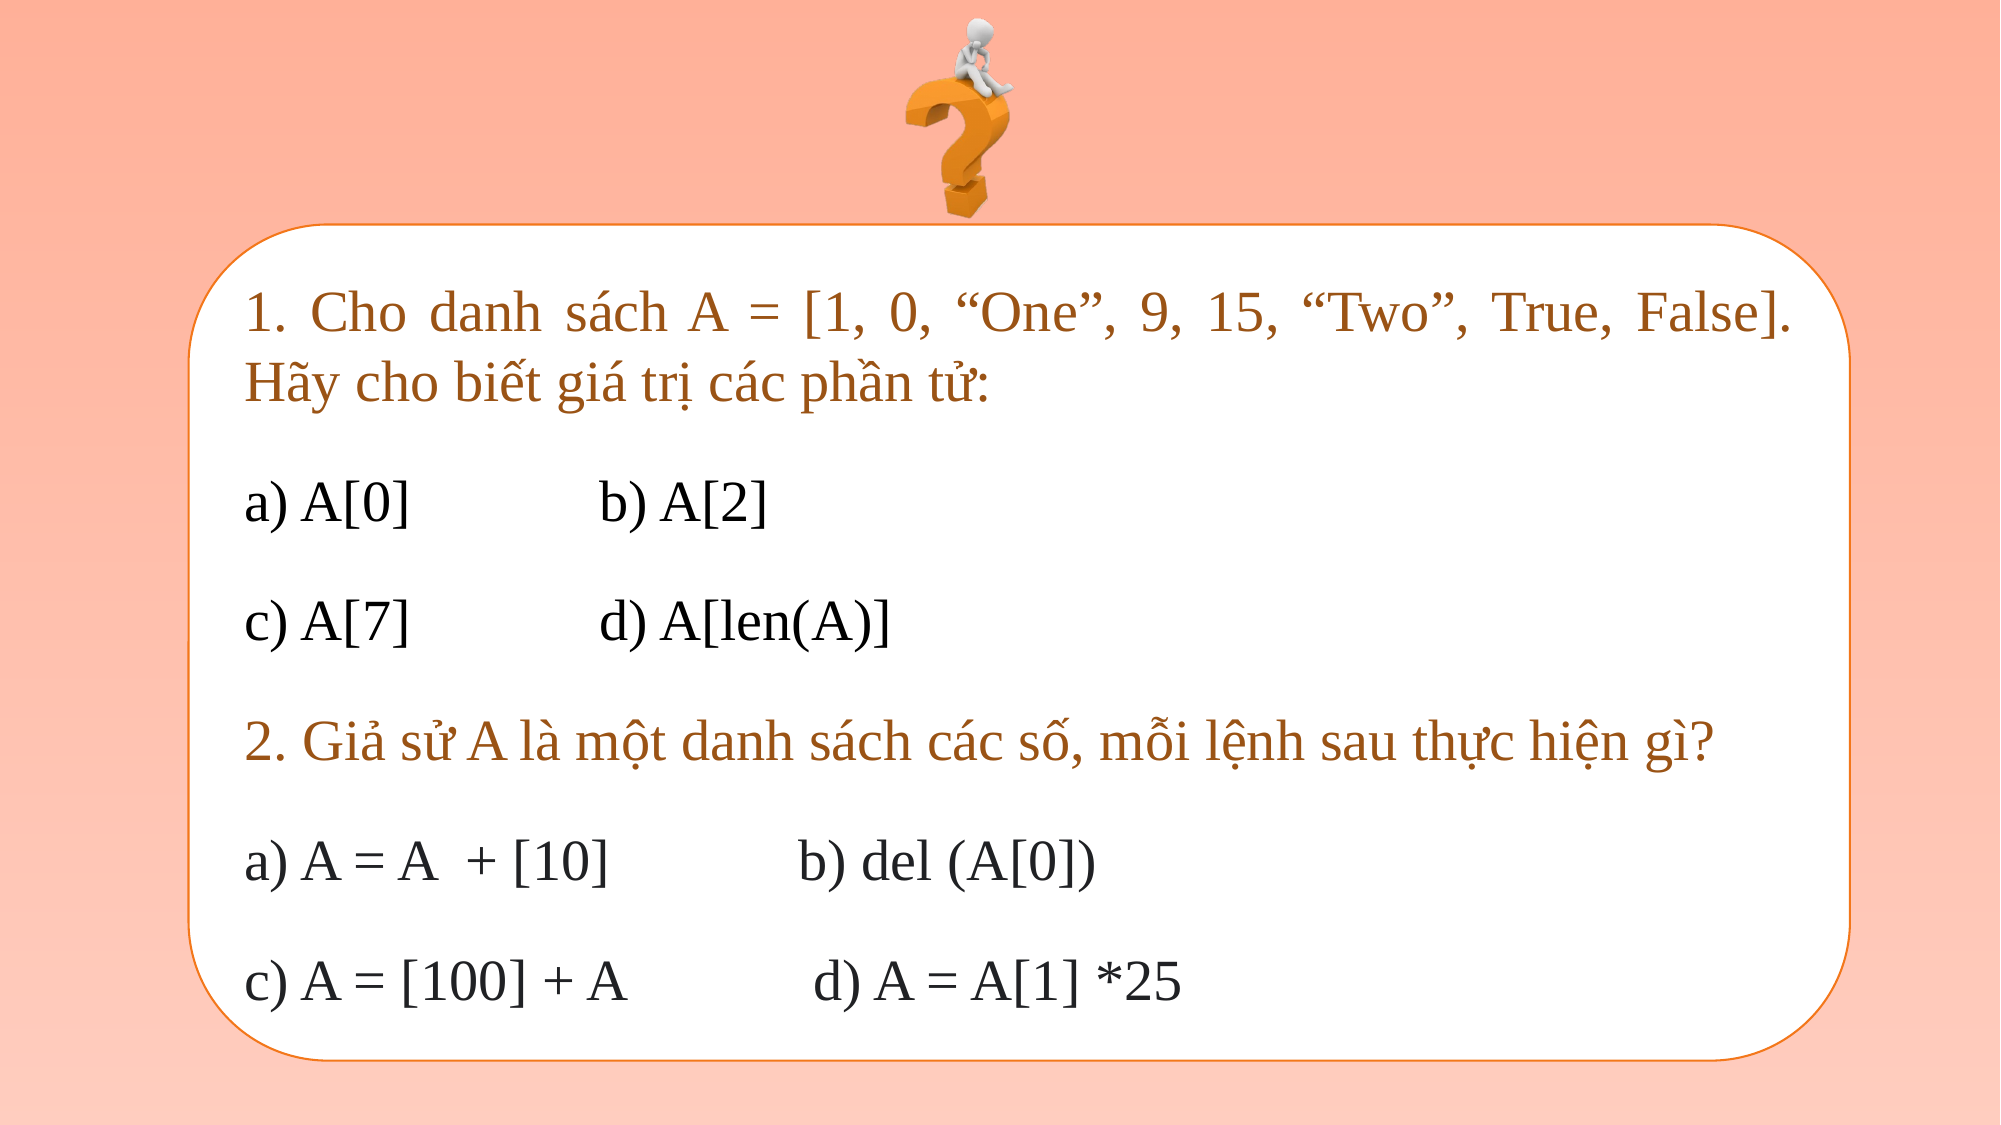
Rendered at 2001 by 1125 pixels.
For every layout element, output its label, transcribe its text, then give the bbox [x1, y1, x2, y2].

picture [848, 0, 1095, 246]
text_box 1. Cho danh sách A = [1, 0, “One”, 9, 15, “Two”, True, False]. Hãy cho biết giá trị các phần tử: a) A[0] b) A[2] c) A[7] d) A[len(A)] 2. Giả sử A là một danh sách các số, mỗi lệnh sau thực hiện gì? a) A = A + [10] b) del (A[0]) c) A = [100] + A d) A = A[1] *25 [187, 223, 1851, 1062]
